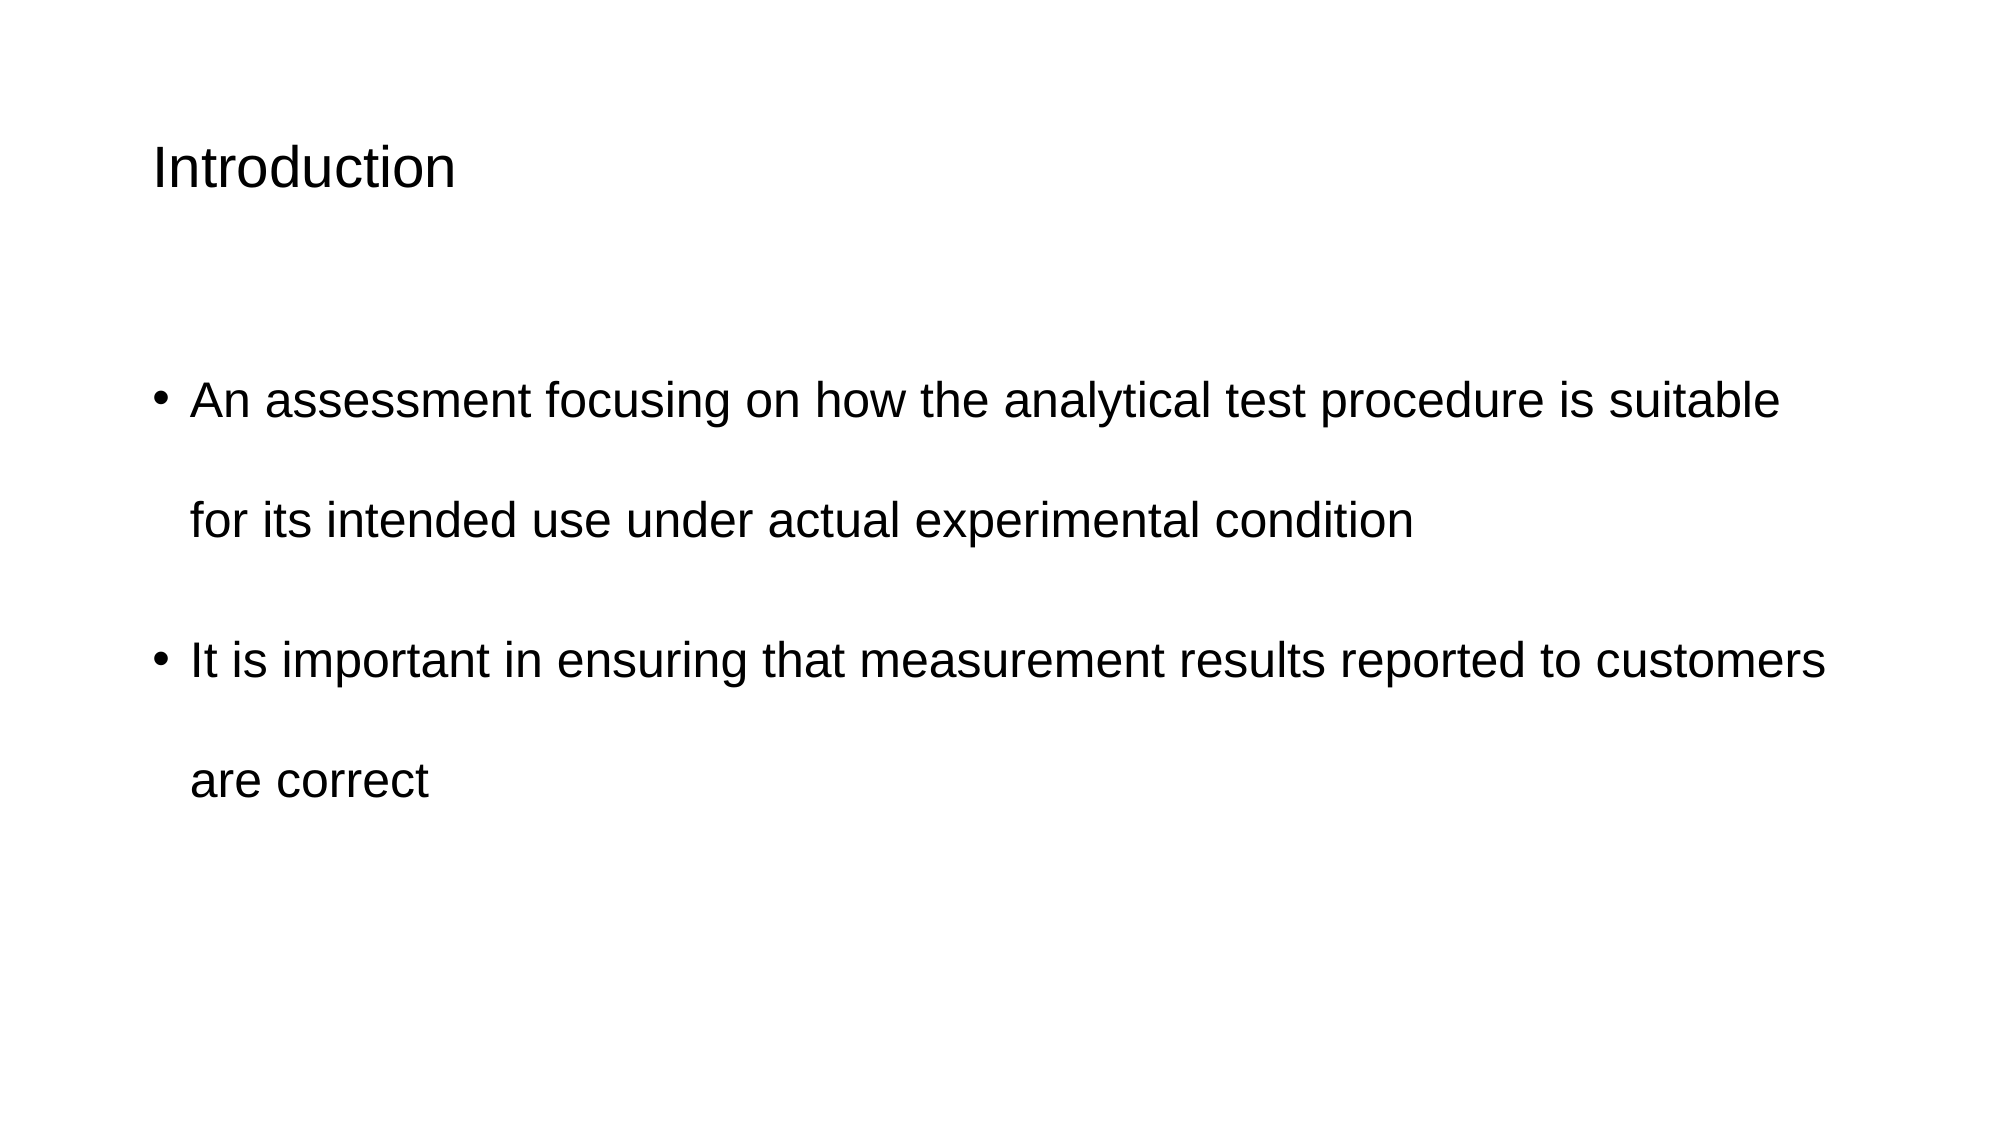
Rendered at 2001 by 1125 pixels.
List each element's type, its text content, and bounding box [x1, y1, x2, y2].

list An assessment focusing on how the analytical test procedure is suitable for its intended use under actual experimental condition It is important in ensuring that measurement results reported to customers are correct [137, 299, 1863, 1014]
title Introduction [137, 59, 1863, 278]
